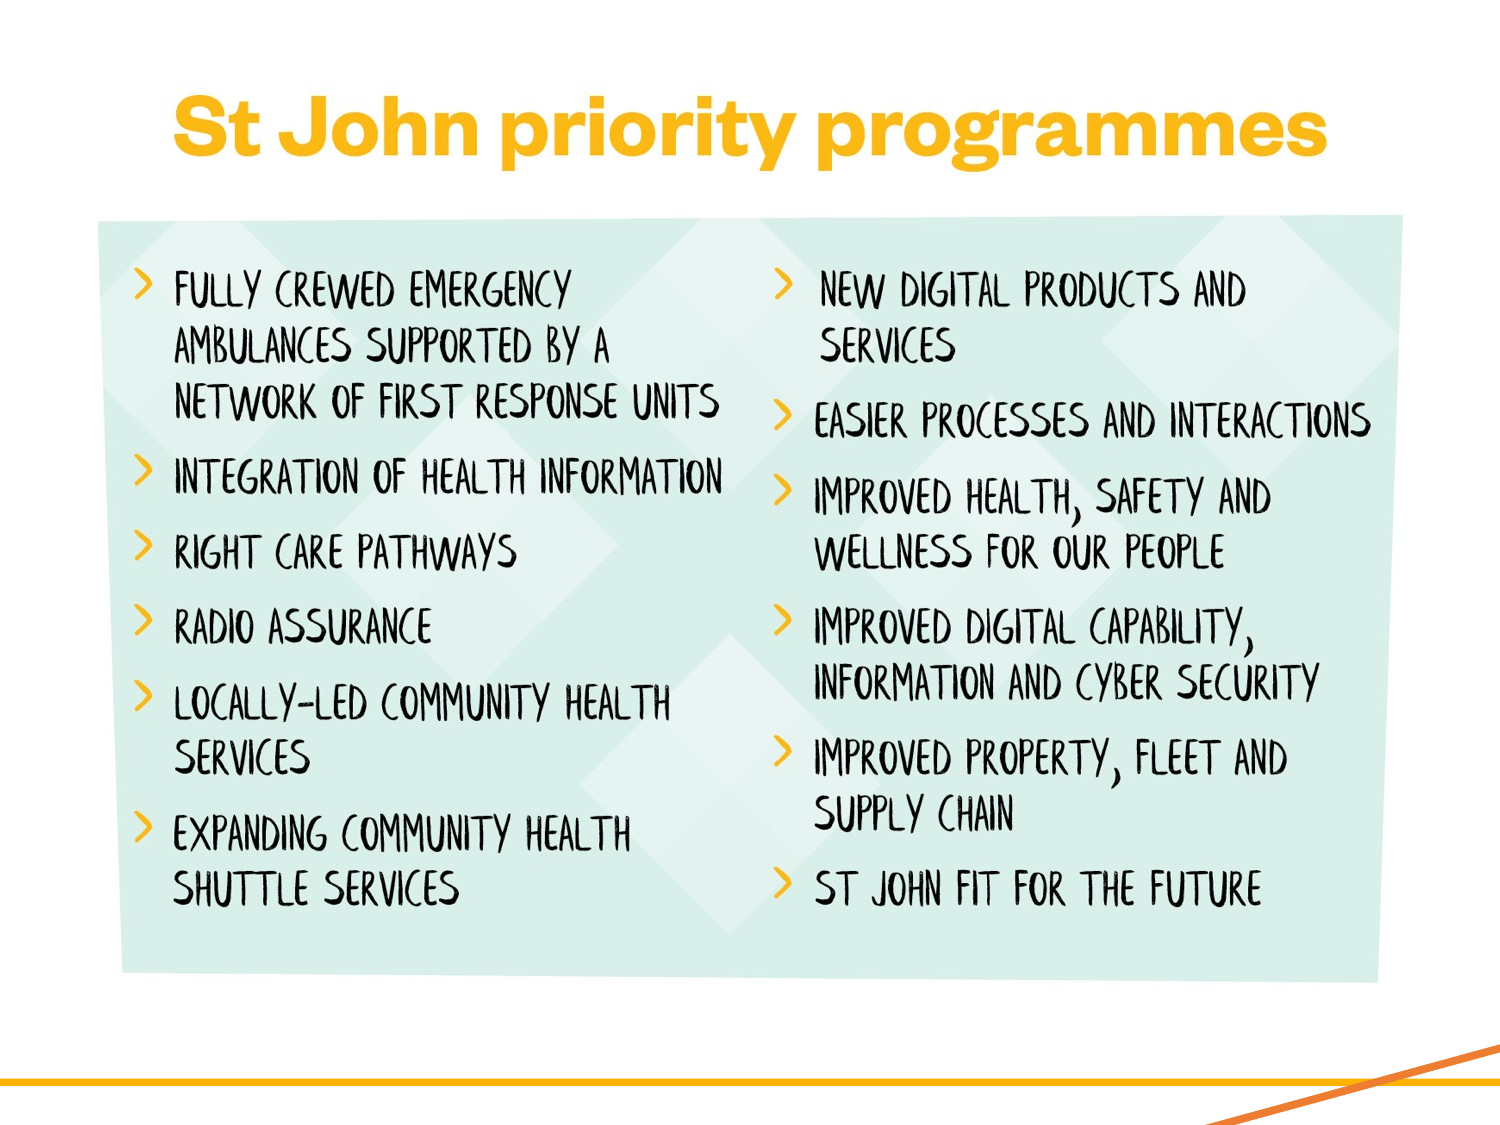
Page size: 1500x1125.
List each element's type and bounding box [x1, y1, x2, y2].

picture [33, 1, 1467, 988]
